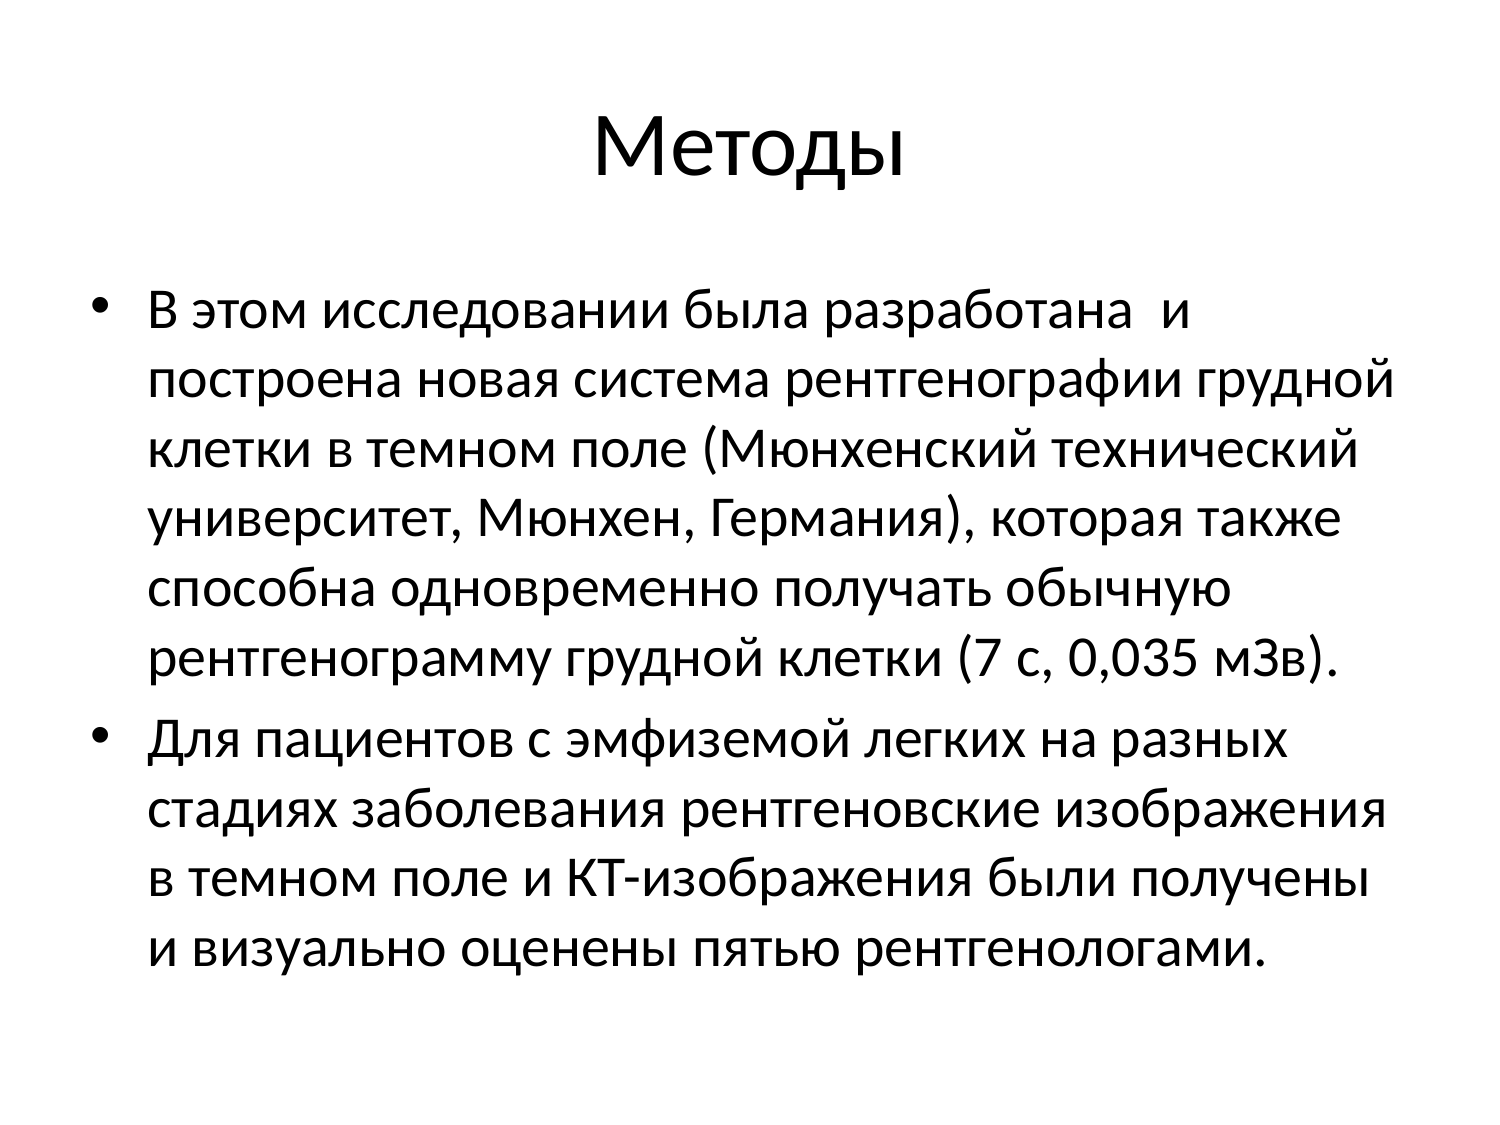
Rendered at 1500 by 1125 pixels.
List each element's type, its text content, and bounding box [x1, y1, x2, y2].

title Методы [75, 45, 1425, 233]
list В этом исследовании была разработана и построена новая система рентгенографии грудной клетки в темном поле (Мюнхенский технический университет, Мюнхен, Германия), которая также способна одновременно получать обычную рентгенограмму грудной клетки (7 с, 0,035 мЗв). Для пациентов с эмфиземой легких на разных стадиях заболевания рентгеновские изображения в темном поле и КТ-изображения были получены и визуально оценены пятью рентгенологами. [75, 262, 1425, 1005]
